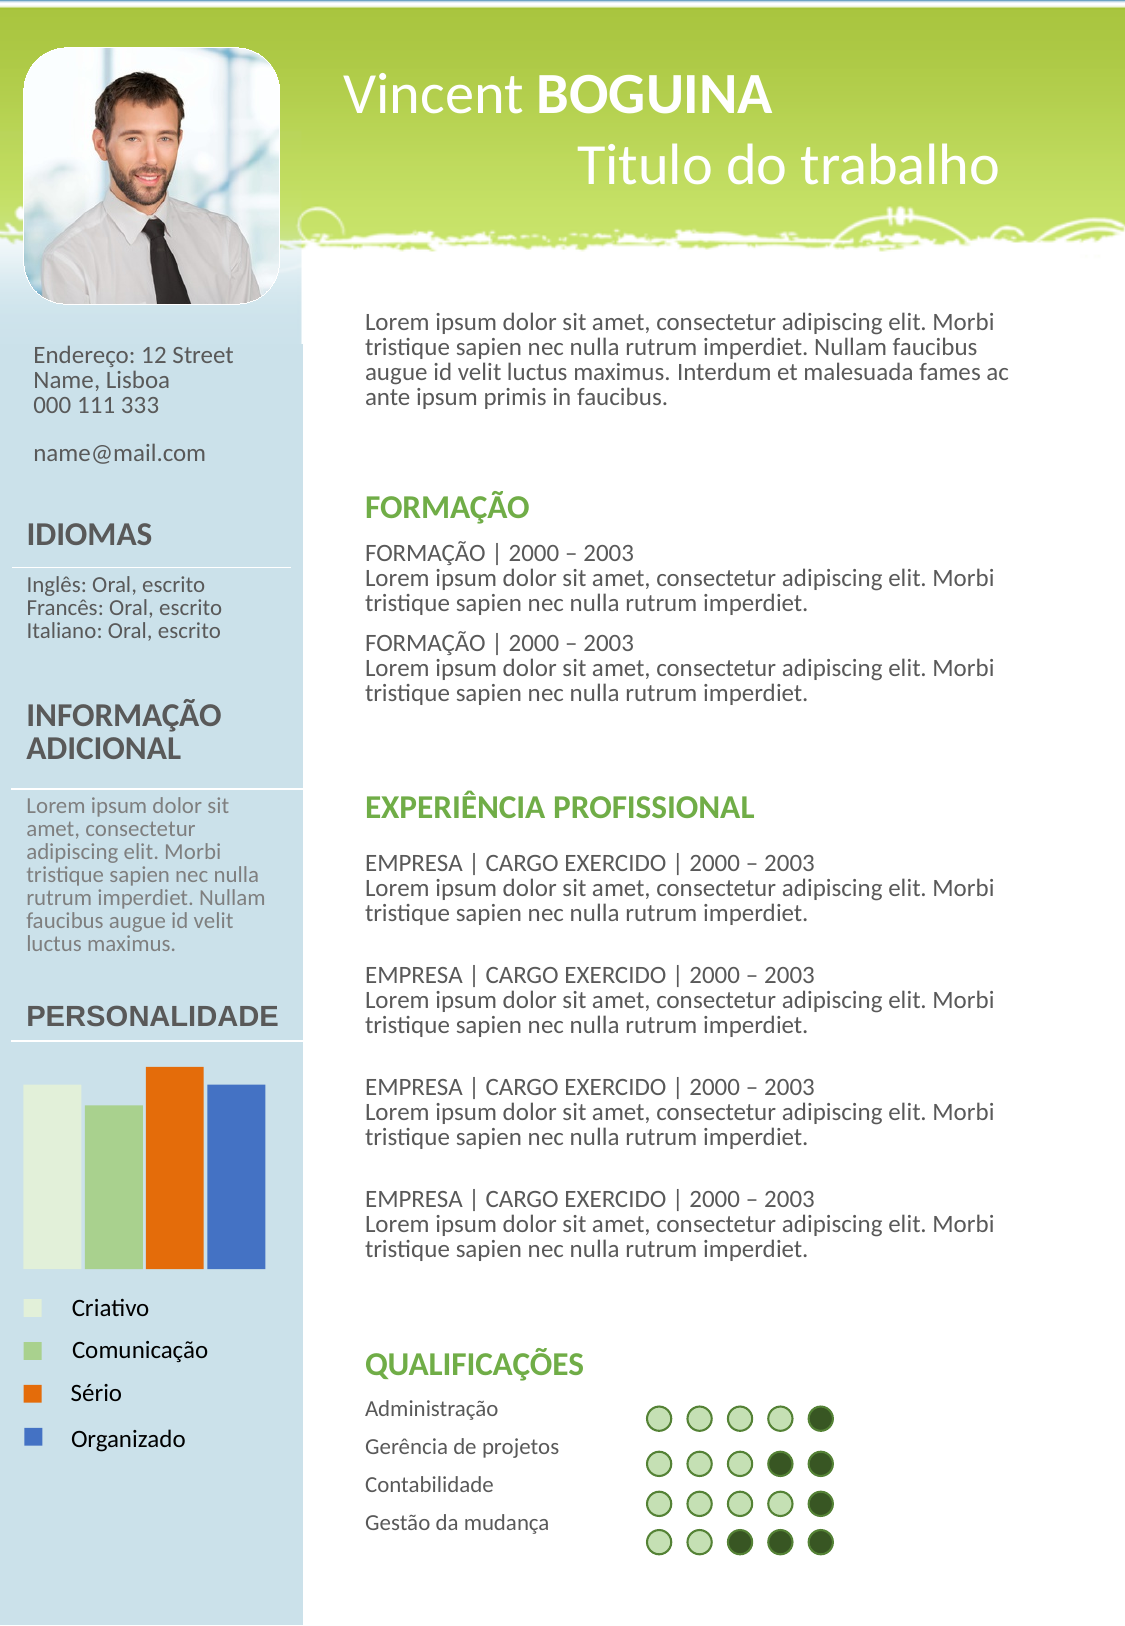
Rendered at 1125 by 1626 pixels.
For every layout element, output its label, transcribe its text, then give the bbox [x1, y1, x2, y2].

text_box [645, 1450, 673, 1478]
table_cell FORMAÇÃO | 2000 – 2003 Lorem ipsum dolor sit amet, consectetur adipiscing elit. Morbi tristique sapien nec nulla rutrum imperdiet. [350, 535, 1062, 625]
table_cell EMPRESA | CARGO EXERCIDO | 2000 – 2003 Lorem ipsum dolor sit amet, consectetur adipiscing elit. Morbi tristique sapien nec nulla rutrum imperdiet. [350, 957, 1062, 1069]
table_cell EMPRESA | CARGO EXERCIDO | 2000 – 2003 Lorem ipsum dolor sit amet, consectetur adipiscing elit. Morbi tristique sapien nec nulla rutrum imperdiet. [350, 1069, 1062, 1181]
table_cell EMPRESA | CARGO EXERCIDO | 2000 – 2003 Lorem ipsum dolor sit amet, consectetur adipiscing elit. Morbi tristique sapien nec nulla rutrum imperdiet. [350, 845, 1062, 957]
text_box [726, 1528, 754, 1556]
text_box [767, 1405, 794, 1432]
table_header EXPERIÊNCIA PROFISSIONAL [350, 786, 1062, 845]
text_box [807, 1450, 834, 1478]
text_box [645, 1405, 673, 1432]
table_cell Administração [350, 1391, 897, 1429]
text_box [686, 1490, 713, 1518]
table_cell FORMAÇÃO | 2000 – 2003 Lorem ipsum dolor sit amet, consectetur adipiscing elit. Morbi tristique sapien nec nulla rutrum imperdiet. [350, 625, 1062, 715]
text_box [645, 1490, 673, 1518]
text_box [726, 1405, 754, 1432]
text_box [686, 1450, 713, 1478]
table_cell EMPRESA | CARGO EXERCIDO | 2000 – 2003 Lorem ipsum dolor sit amet, consectetur adipiscing elit. Morbi tristique sapien nec nulla rutrum imperdiet. [350, 1181, 1062, 1293]
table_header QUALIFICAÇÕES [350, 1343, 897, 1391]
table_header FORMAÇÃO [350, 486, 1062, 535]
text_box [726, 1450, 754, 1478]
table_cell Contabilidade [350, 1467, 897, 1505]
picture [0, 0, 1125, 1625]
table_header Lorem ipsum dolor sit amet, consectetur adipiscing elit. Morbi tristique sapien nec nulla rutrum imperdiet. Nullam faucibus augue id velit luctus maximus. Interdum et malesuada fames ac ante ipsum primis in faucibus. [350, 345, 1062, 457]
text_box [726, 1490, 754, 1518]
text_box [686, 1405, 713, 1432]
text_box [767, 1528, 794, 1556]
text_box [686, 1528, 713, 1556]
text_box [807, 1490, 834, 1518]
table_cell Gerência de projetos [350, 1429, 897, 1467]
text_box [767, 1450, 794, 1478]
table_cell Gestão da mudança [350, 1505, 897, 1543]
text_box [807, 1405, 834, 1432]
text_box [807, 1528, 834, 1556]
text_box [767, 1490, 794, 1518]
text_box [645, 1528, 673, 1556]
